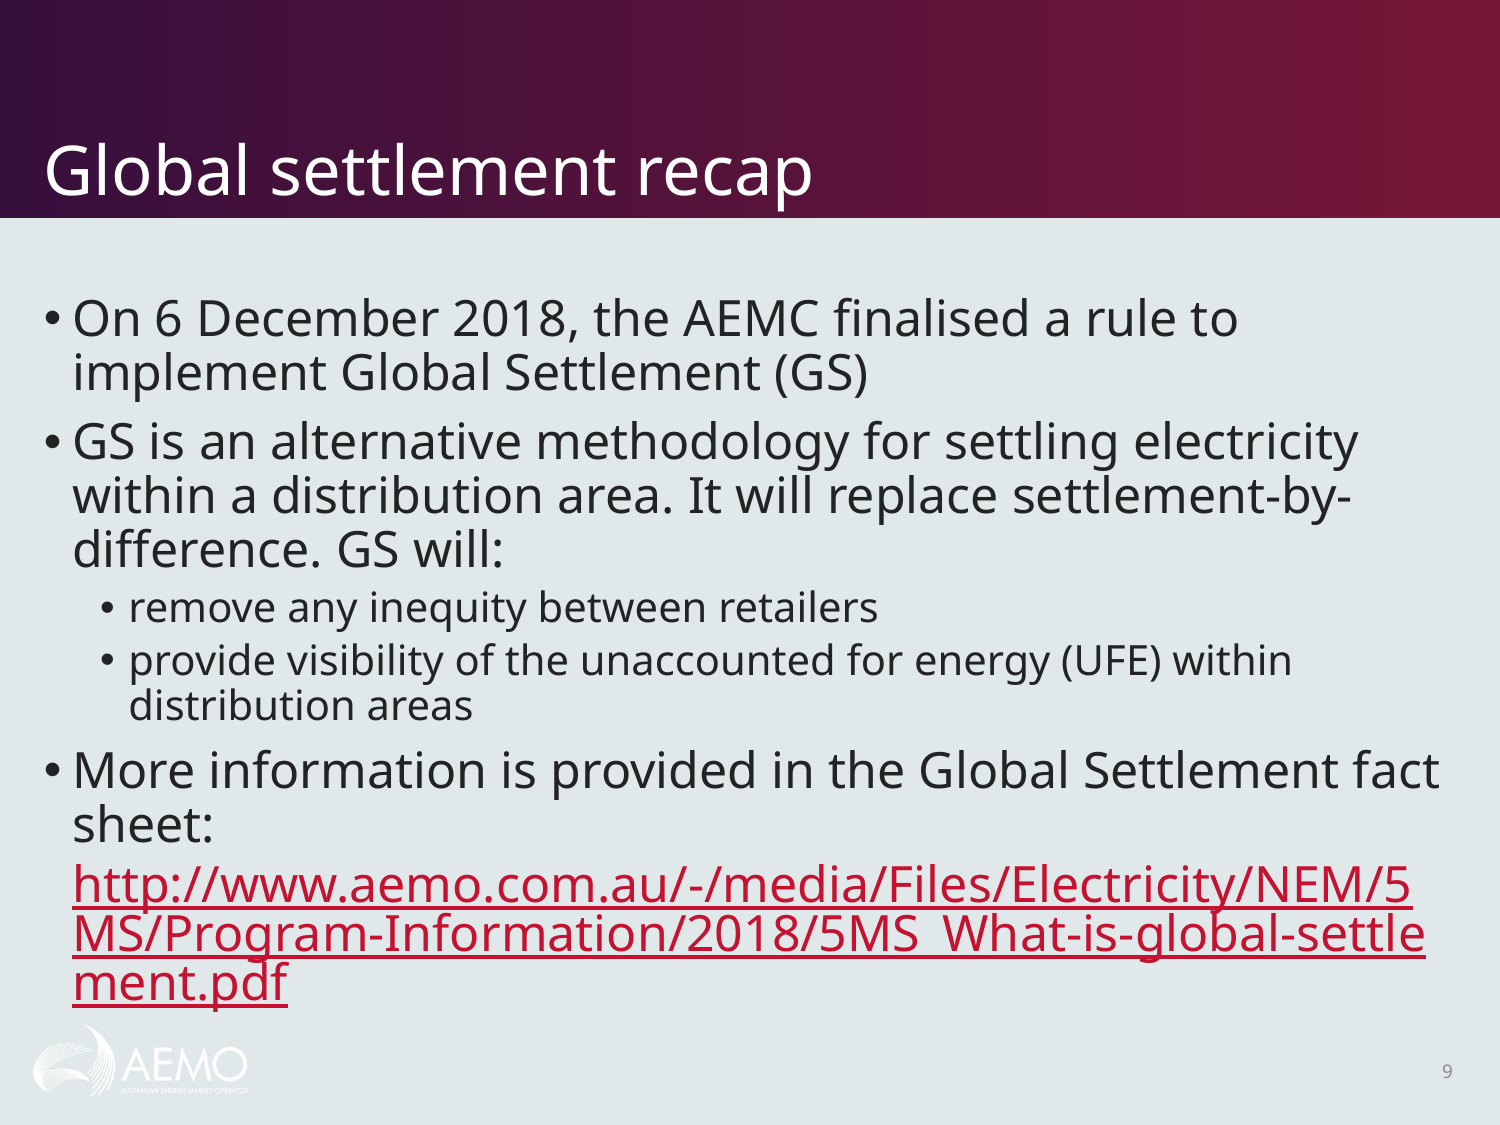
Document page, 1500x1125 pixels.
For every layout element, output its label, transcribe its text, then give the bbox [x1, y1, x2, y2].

slide_number 9 [1396, 1042, 1468, 1103]
picture [33, 1025, 248, 1096]
list On 6 December 2018, the AEMC finalised a rule to implement Global Settlement (GS) GS is an alternative methodology for settling electricity within a distribution area. It will replace settlement-by-difference. GS will: remove any inequity between retailers provide visibility of the unaccounted for energy (UFE) within distribution areas More information is provided in the Global Settlement fact sheet: http://www.aemo.com.au/-/media/Files/Electricity/NEM/5MS/Program-Information/2018/5MS_What-is-global-settlement.pdf [28, 285, 1468, 959]
title Global settlement recap [28, 22, 1137, 218]
